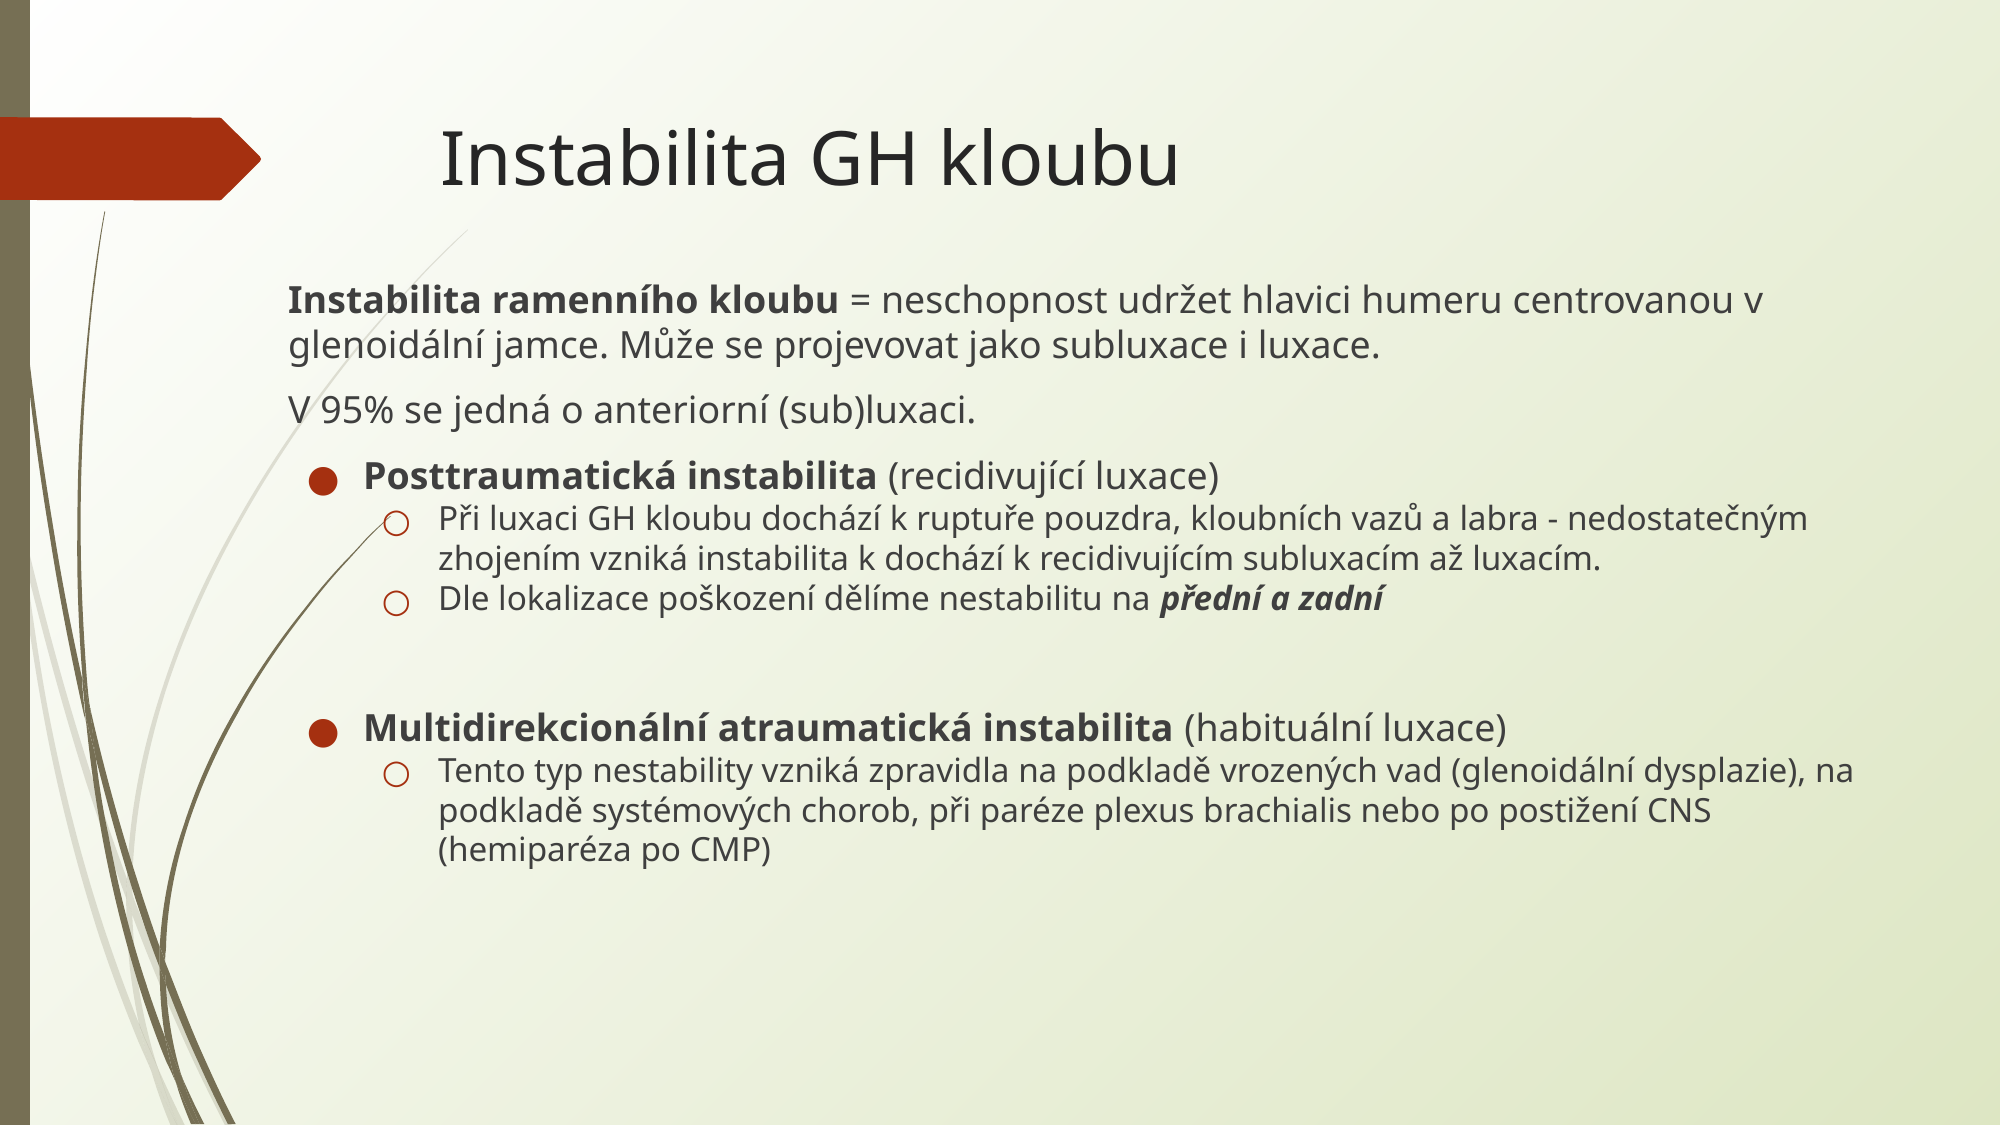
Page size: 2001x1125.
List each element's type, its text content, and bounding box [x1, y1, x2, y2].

list Instabilita ramenního kloubu = neschopnost udržet hlavici humeru centrovanou v glenoidální jamce. Může se projevovat jako subluxace i luxace. V 95% se jedná o anteriorní (sub)luxaci. Posttraumatická instabilita (recidivující luxace) Při luxaci GH kloubu dochází k ruptuře pouzdra, kloubních vazů a labra - nedostatečným zhojením vzniká instabilita k dochází k recidivujícím subluxacím až luxacím. Dle lokalizace poškození dělíme nestabilitu na přední a zadní Multidirekcionální atraumatická instabilita (habituální luxace) Tento typ nestability vzniká zpravidla na podkladě vrozených vad (glenoidální dysplazie), na podkladě systémových chorob, při paréze plexus brachialis nebo po postižení CNS (hemiparéza po CMP) [273, 268, 1888, 970]
title Instabilita GH kloubu [425, 102, 1888, 268]
